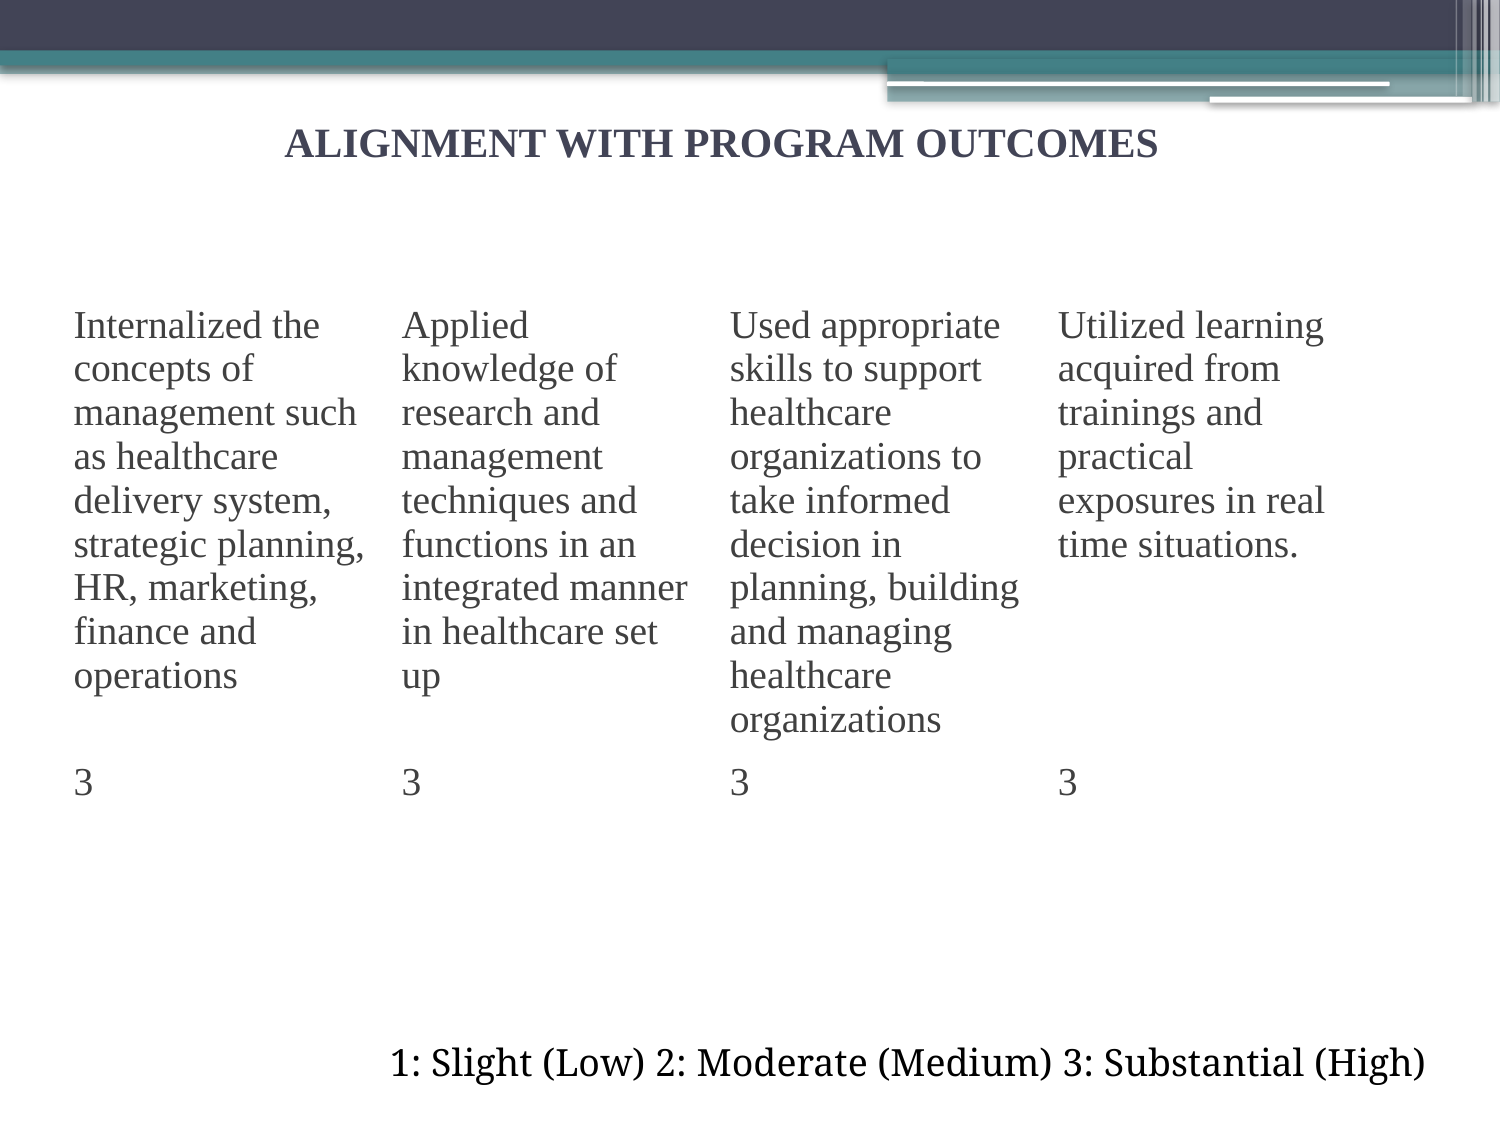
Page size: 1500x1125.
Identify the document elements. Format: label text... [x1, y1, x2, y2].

table_header Used appropriate skills to support healthcare organizations to take informed decision in planning, building and managing healthcare organizations [715, 293, 1043, 751]
table_header Internalized the concepts of management such as healthcare delivery system, strategic planning, HR, marketing, finance and operations [59, 293, 387, 751]
list [35, 218, 1465, 903]
table_cell 3 [715, 751, 1043, 814]
table_cell 3 [1043, 751, 1371, 814]
table_header Applied knowledge of research and management techniques and functions in an integrated manner in healthcare set up [387, 293, 715, 751]
table_cell 3 [387, 751, 715, 814]
table_cell 3 [59, 751, 387, 814]
table_header Utilized learning acquired from trainings and practical exposures in real time situations. [1043, 293, 1371, 751]
title ALIGNMENT WITH PROGRAM OUTCOMES [46, 82, 1397, 200]
text_box 1: Slight (Low) 2: Moderate (Medium) 3: Substantial (High) [374, 1031, 1500, 1091]
